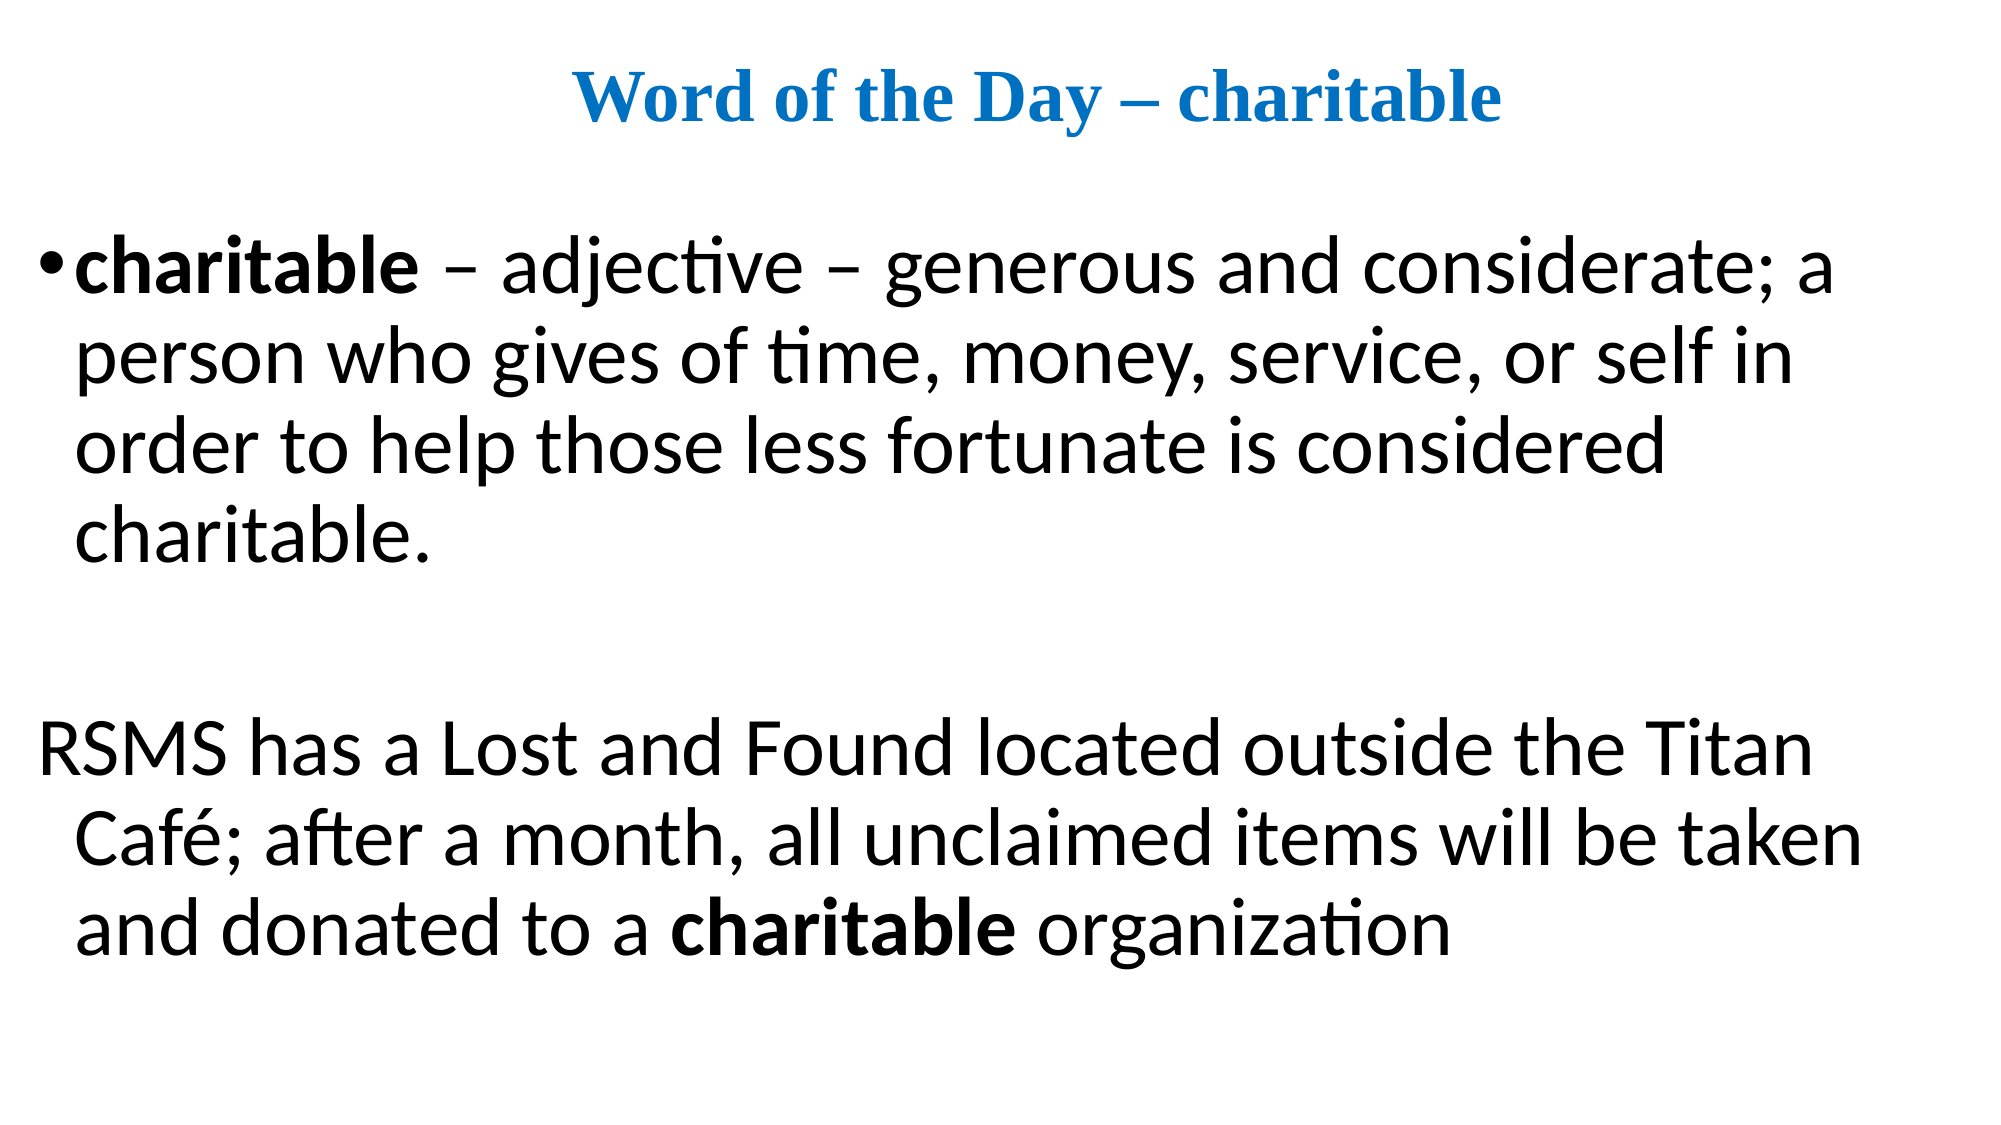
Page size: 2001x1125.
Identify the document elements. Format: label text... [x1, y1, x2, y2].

title Word of the Day – charitable [399, 45, 1675, 150]
list charitable – adjective – generous and considerate; a person who gives of time, money, service, or self in order to help those less fortunate is considered charitable. RSMS has a Lost and Found located outside the Titan Café; after a month, all unclaimed items will be taken and donated to a charitable organization [22, 174, 2000, 1050]
